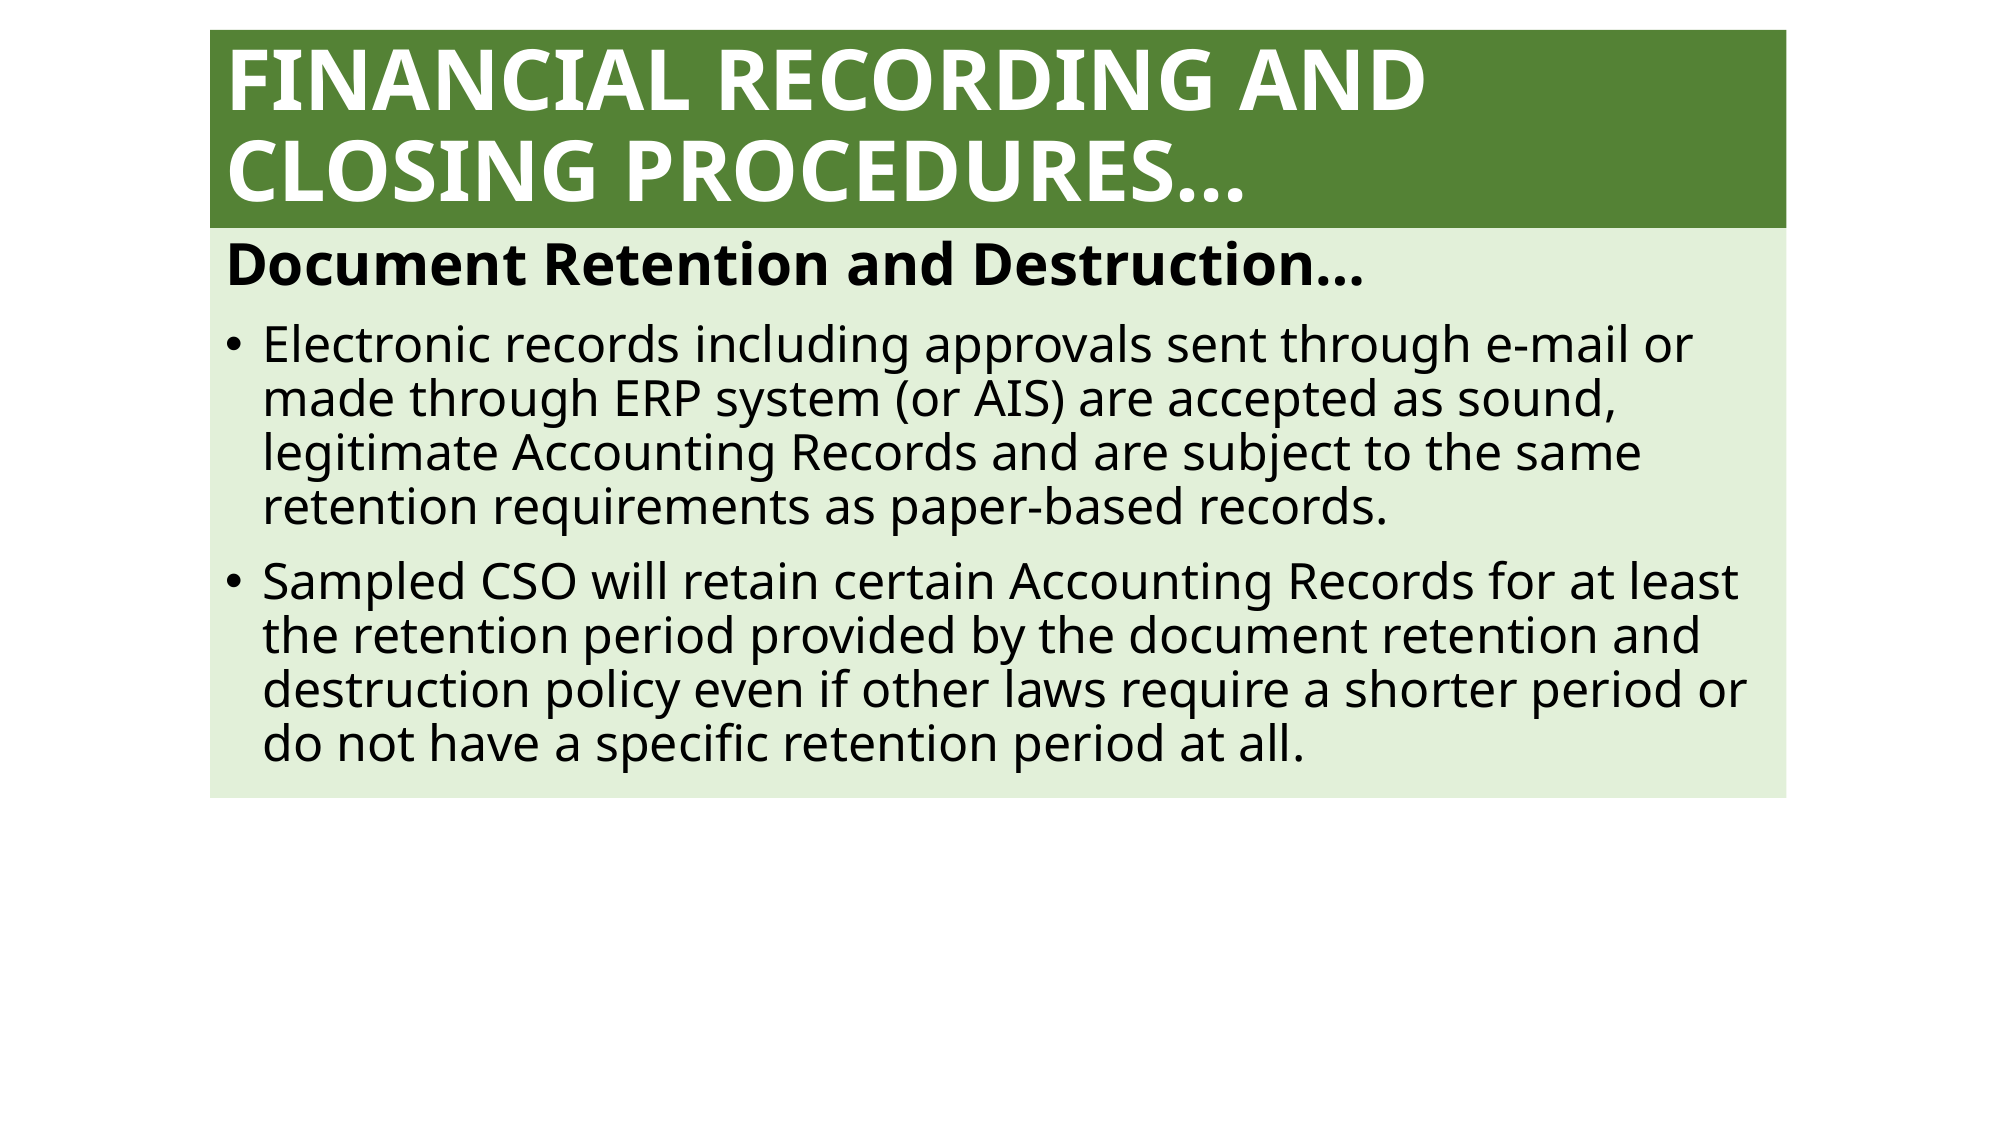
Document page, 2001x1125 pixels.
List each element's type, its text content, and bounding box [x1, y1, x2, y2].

list Document Retention and Destruction… Electronic records including approvals sent through e-mail or made through ERP system (or AIS) are accepted as sound, legitimate Accounting Records and are subject to the same retention requirements as paper-based records. Sampled CSO will retain certain Accounting Records for at least the retention period provided by the document retention and destruction policy even if other laws require a shorter period or do not have a specific retention period at all. [210, 228, 1787, 798]
title FINANCIAL RECORDING AND CLOSING PROCEDURES… [210, 29, 1787, 228]
